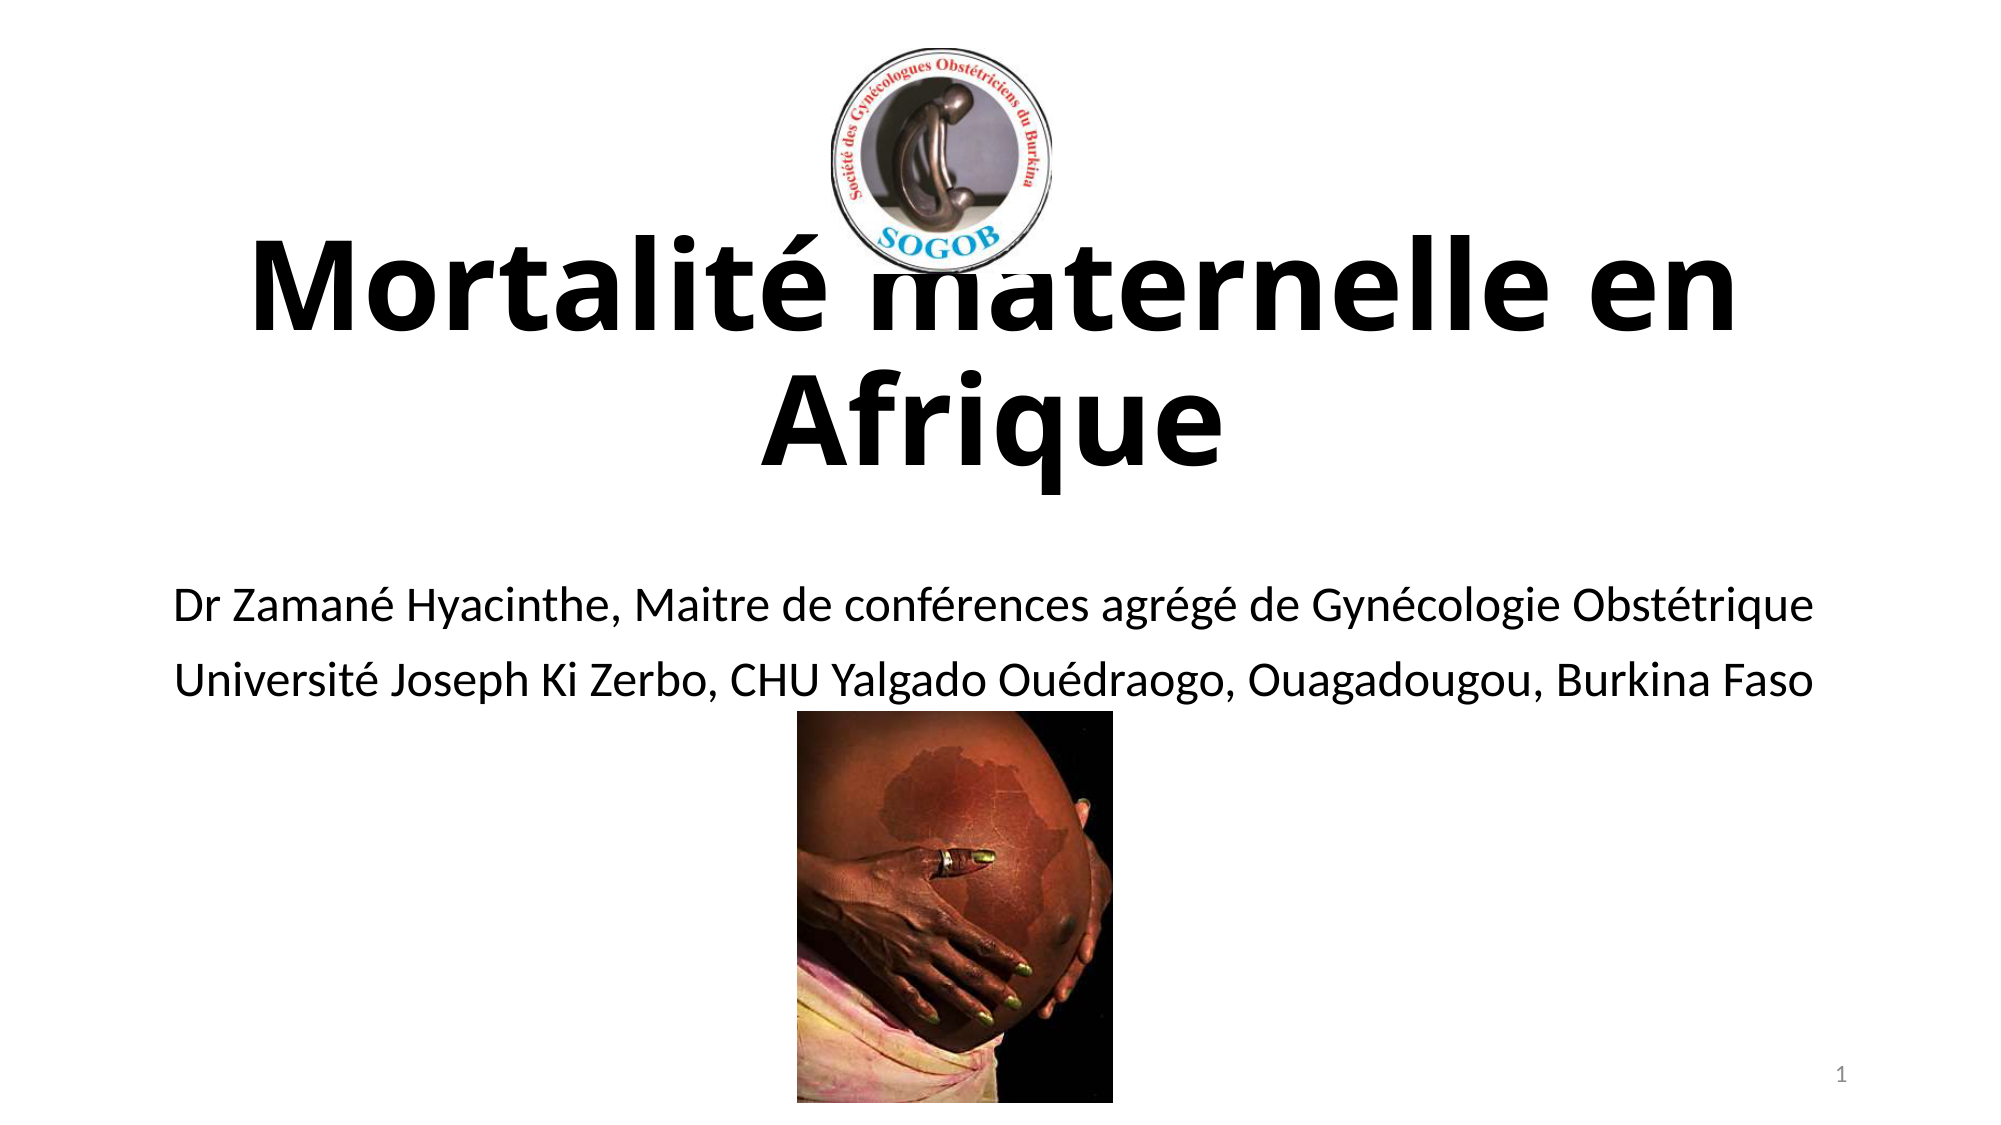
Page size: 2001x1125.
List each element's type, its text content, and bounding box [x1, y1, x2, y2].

subtitle Dr Zamané Hyacinthe, Maitre de conférences agrégé de Gynécologie Obstétrique Université Joseph Ki Zerbo, CHU Yalgado Ouédraogo, Ouagadougou, Burkina Faso [0, 570, 2000, 843]
title Mortalité maternelle en Afrique [177, 108, 1811, 501]
picture [797, 711, 1113, 1103]
slide_number 1 [1412, 1042, 1863, 1103]
picture [830, 47, 1053, 274]
